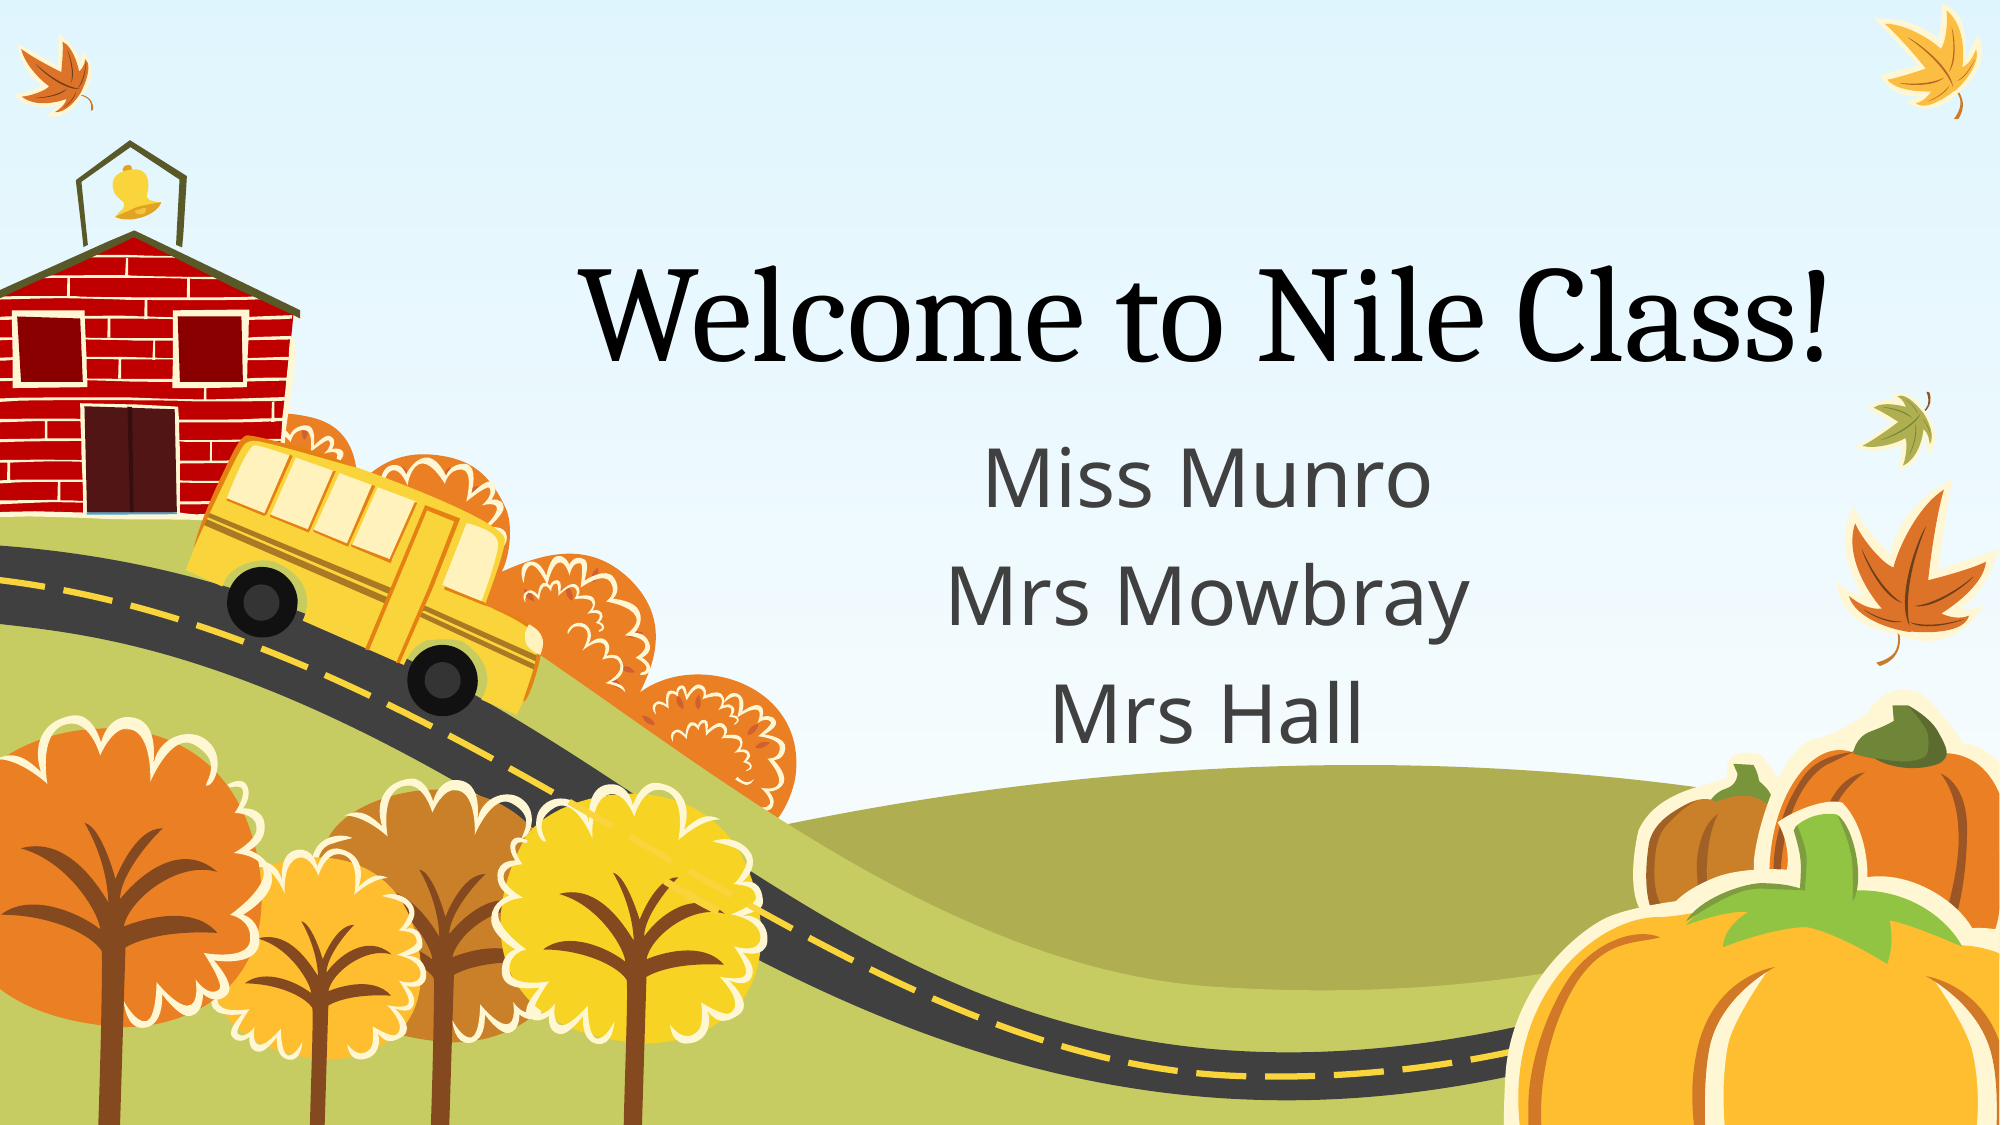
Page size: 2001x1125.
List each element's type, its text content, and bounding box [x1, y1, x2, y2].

subtitle Miss Munro Mrs Mowbray Mrs Hall [640, 398, 1775, 770]
title Welcome to Nile Class! [439, 27, 1976, 399]
